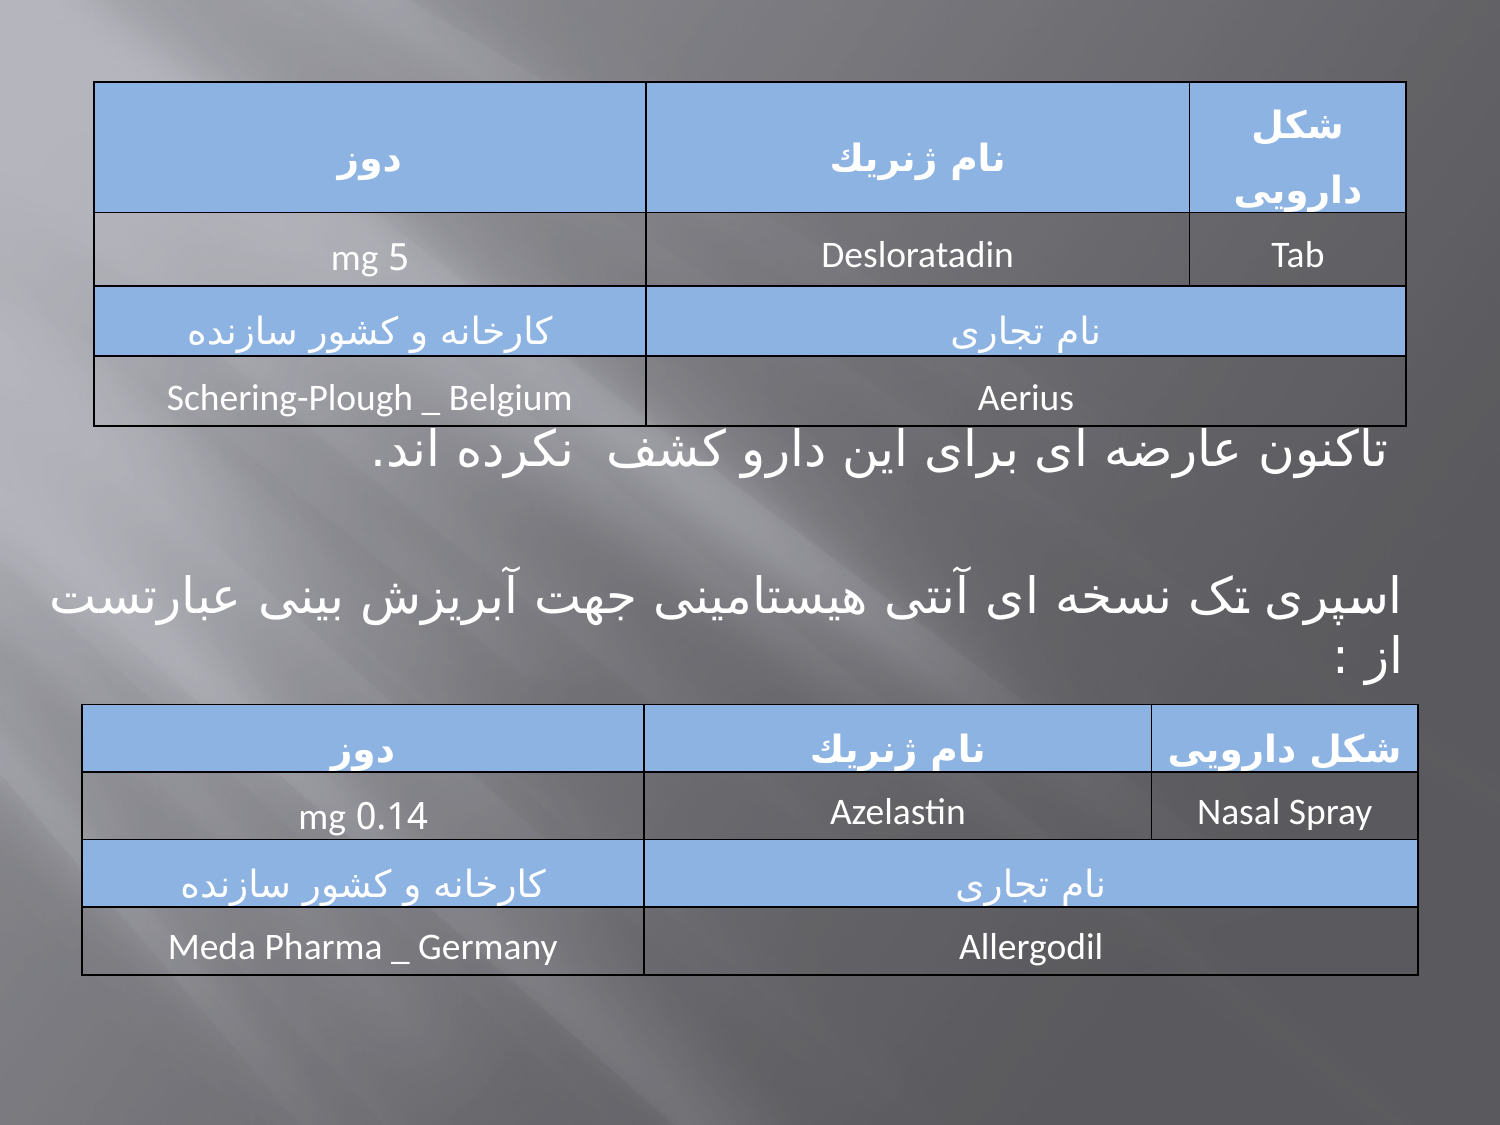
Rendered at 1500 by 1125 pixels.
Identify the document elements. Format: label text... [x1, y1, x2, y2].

table_cell Tab [1190, 213, 1405, 285]
table_header دوز [95, 83, 645, 212]
table_cell نام تجاری [647, 287, 1405, 355]
table_header شکل دارویی [1190, 83, 1405, 212]
table_header دوز [83, 705, 643, 771]
table_header نام ژنريك [645, 705, 1151, 771]
table_cell Nasal Spray [1152, 773, 1417, 839]
table_cell Allergodil [645, 908, 1417, 974]
table_cell Desloratadin [647, 213, 1189, 285]
table_cell Azelastin [645, 773, 1151, 839]
text_box تاکنون عارضه ای برای این دارو کشف نکرده اند. اسپری تک نسخه ای آنتی هیستامینی جهت آبریزش بینی عبارتست از : [35, 408, 1418, 692]
table_cell Aerius [647, 357, 1405, 408]
table_cell 0.14 mg [83, 773, 643, 839]
table_cell کارخانه و کشور سازنده [83, 840, 643, 906]
table_cell کارخانه و کشور سازنده [95, 287, 645, 355]
table_cell Meda Pharma _ Germany [83, 908, 643, 974]
table_header شکل دارویی [1152, 705, 1417, 771]
table_cell Schering-Plough _ Belgium [95, 357, 645, 408]
table_cell نام تجاری [645, 840, 1417, 906]
table_cell 5 mg [95, 213, 645, 285]
table_header نام ژنريك [647, 83, 1189, 212]
